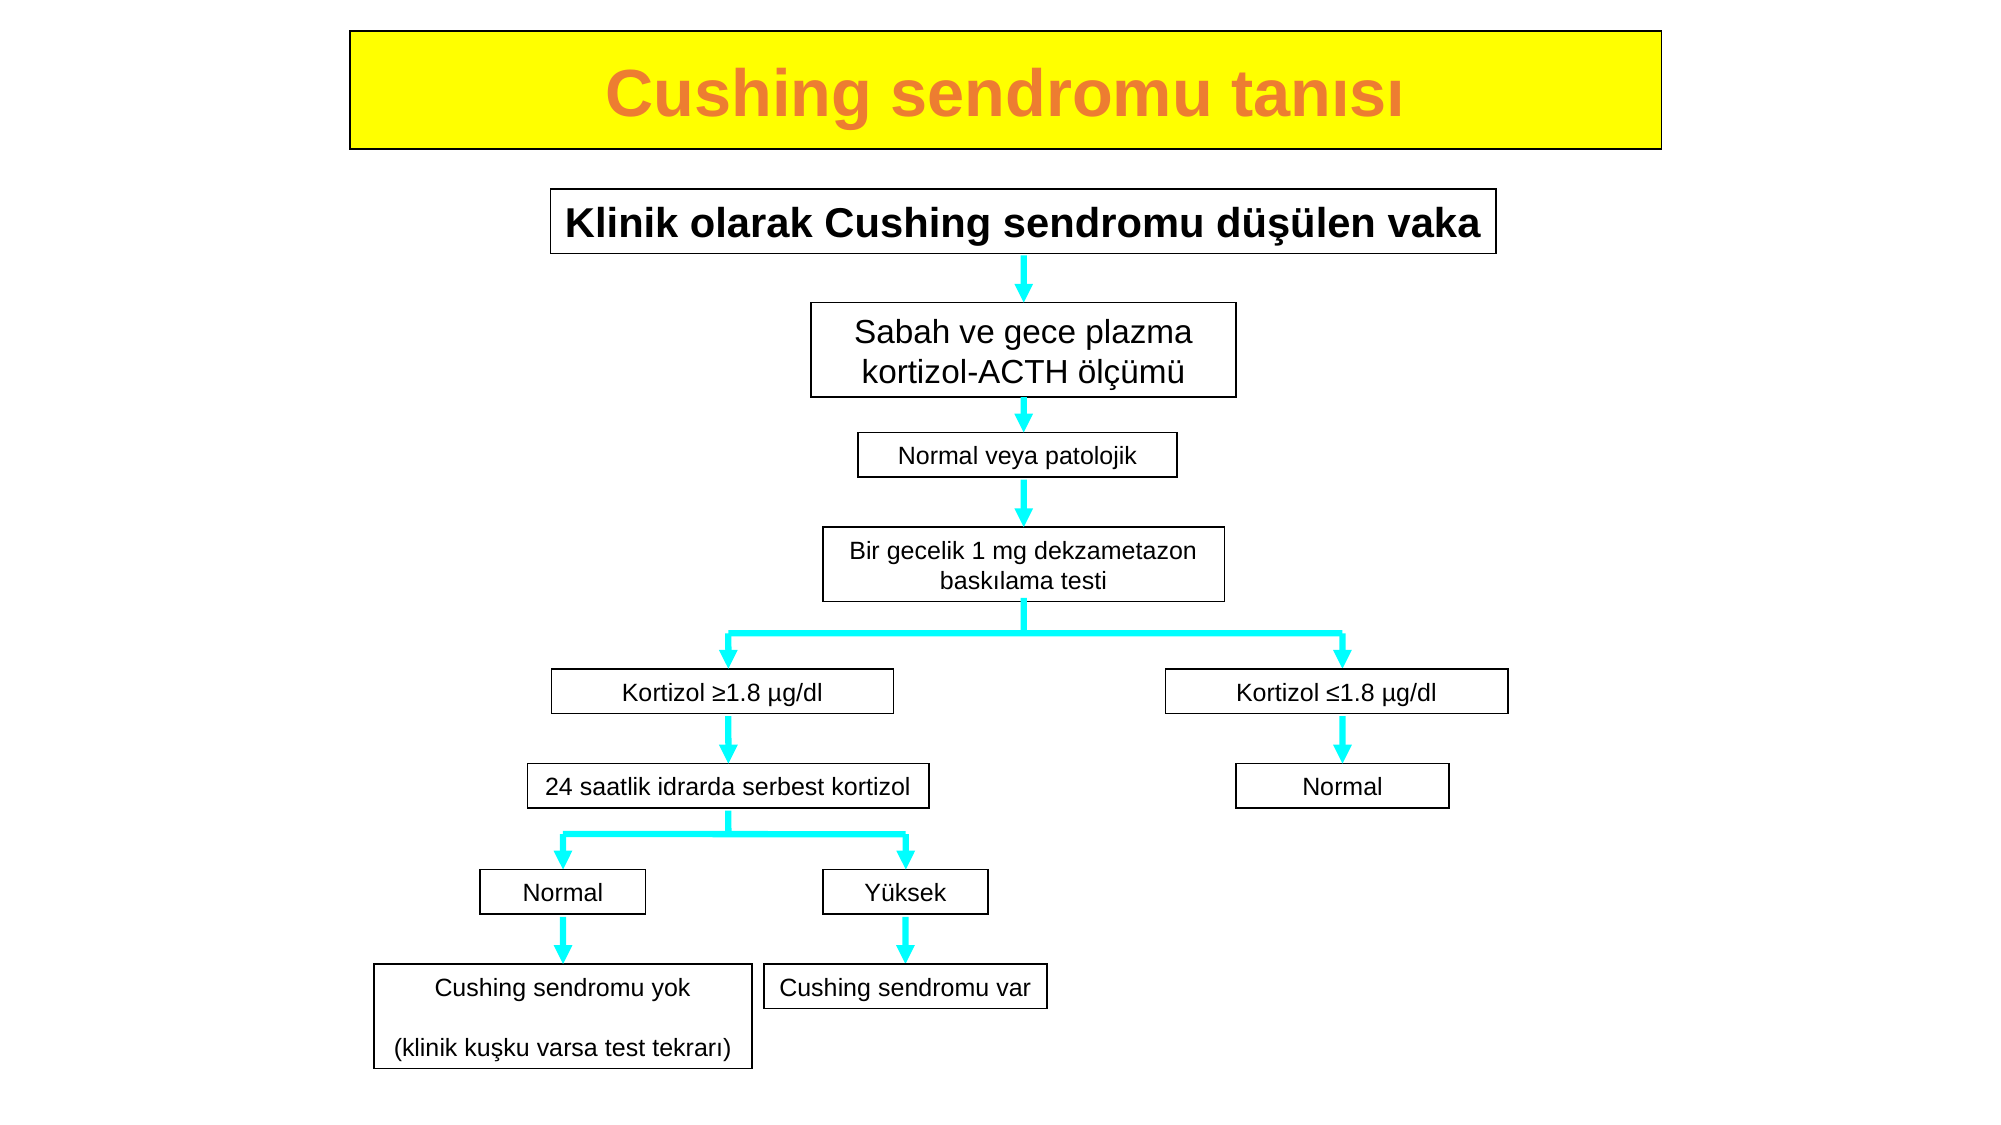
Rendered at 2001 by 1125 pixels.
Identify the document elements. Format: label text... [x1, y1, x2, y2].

text_box [899, 834, 912, 870]
text_box Cushing sendromu var [763, 964, 1048, 1009]
text_box [1017, 479, 1030, 528]
text_box Klinik olarak Cushing sendromu düşülen vaka [550, 188, 1496, 254]
text_box [1336, 716, 1349, 764]
text_box [899, 916, 912, 964]
text_box [1017, 397, 1030, 433]
text_box [1336, 633, 1349, 668]
text_box Bir gecelik 1 mg dekzametazon baskılama testi [822, 527, 1225, 602]
text_box Normal veya patolojik [858, 432, 1178, 478]
text_box Normal [1236, 763, 1449, 808]
text_box Yüksek [822, 869, 989, 915]
text_box Cushing sendromu tanısı [350, 30, 1662, 149]
text_box [556, 835, 570, 869]
text_box [722, 716, 735, 764]
text_box [556, 916, 570, 965]
text_box [1017, 255, 1030, 303]
text_box Kortizol ≤1.8 µg/dl [1165, 668, 1508, 714]
text_box 24 saatlik idrarda serbest kortizol [527, 763, 930, 808]
text_box [722, 634, 735, 669]
text_box Sabah ve gece plazma kortizol-ACTH ölçümü [810, 302, 1237, 398]
text_box Cushing sendromu yok (klinik kuşku varsa test tekrarı) [373, 964, 752, 1069]
text_box Kortizol ≥1.8 µg/dl [551, 668, 894, 714]
text_box Normal [480, 869, 646, 915]
